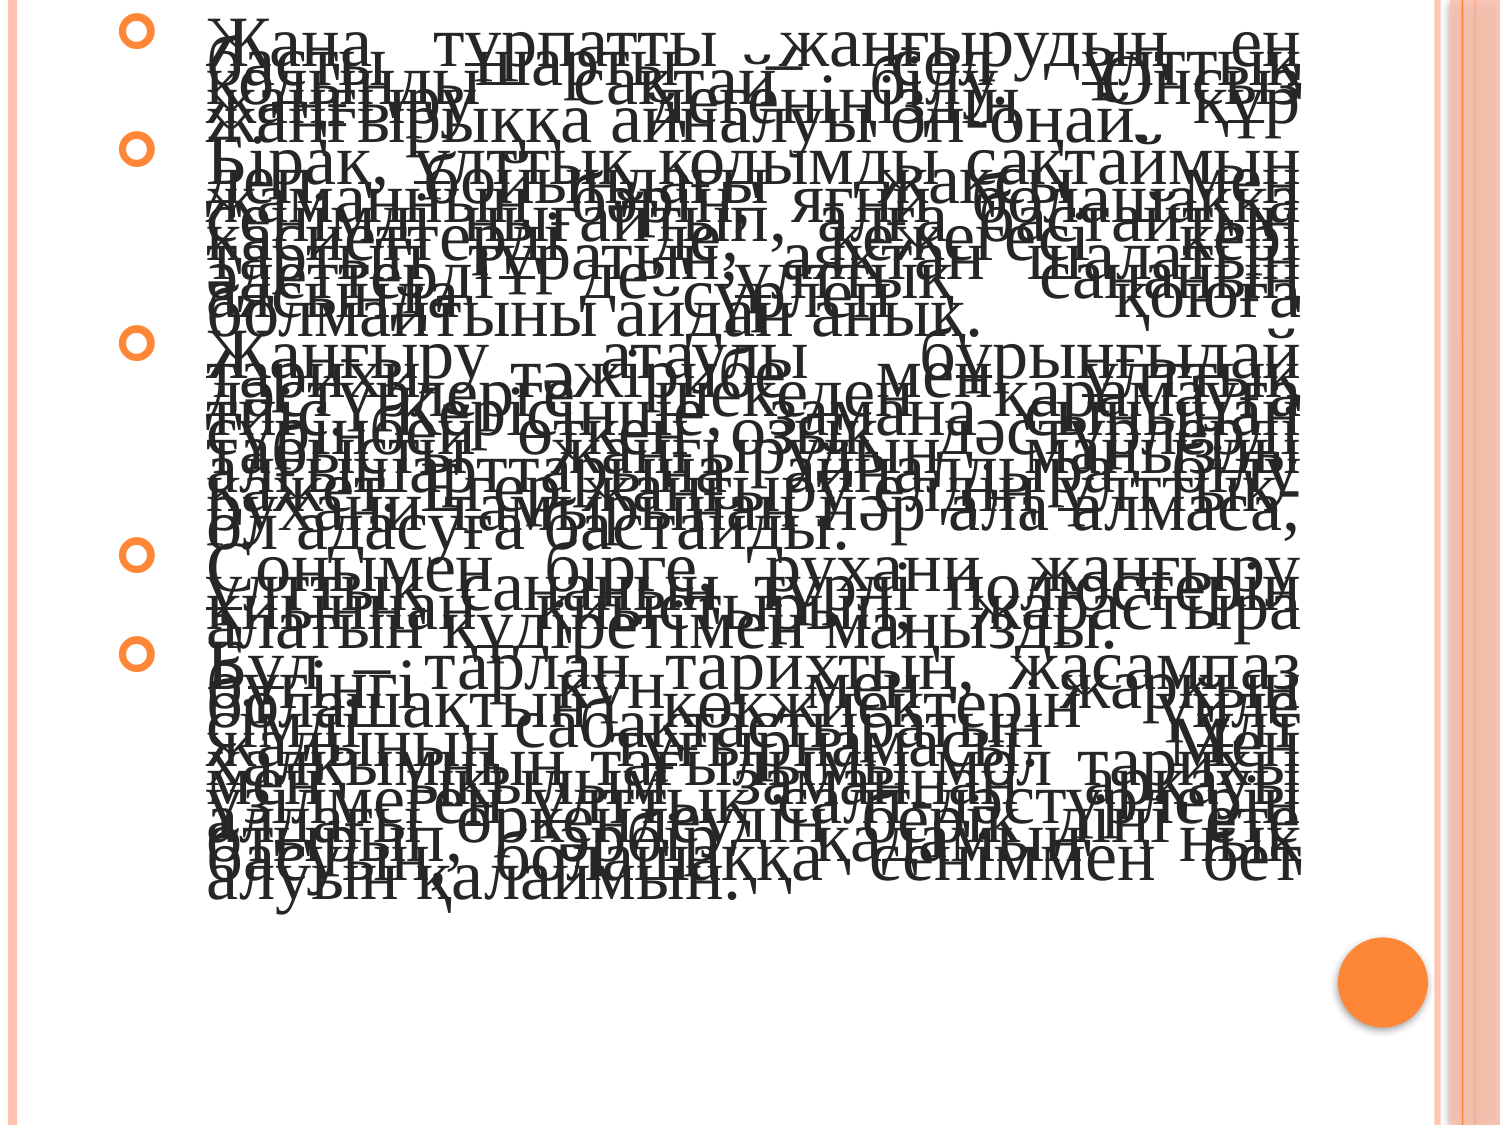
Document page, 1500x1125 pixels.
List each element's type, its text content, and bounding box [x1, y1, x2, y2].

list Жаңа тұрпатты жаңғырудың ең басты шарты – сол ұлттық кодыңды сақтай білу. Онсыз жаңғыру дегеніңіздің құр жаңғырыққа айналуы оп-оңай. Бірақ, ұлттық кодымды сақтаймын деп бойыңдағы жақсы мен жаманның бәрін, яғни болашаққа сенімді нығайтып, алға бастайтын қасиеттерді де, кежегесі кері тартып тұратын, аяқтан шалатын әдеттерді де ұлттық сананың аясында сүрлеп қоюға болмайтыны айдан анық. Жаңғыру атаулы бұрынғыдай тарихи тәжірибе мен ұлттық дәстүрлерге шекеден қарамауға тиіс. Керісінше, замана сынынан сүрінбей өткен озық дәстүрлерді табысты жаңғырудың маңызды алғышарттарына айналдыра білу қажет. Егер жаңғыру елдің ұлттық-рухани тамырынан нәр ала алмаса, ол адасуға бастайды. Сонымен бірге, рухани жаңғыру ұлттық сананың түрлі полюстерін қиыннан қиыс­ты­рып, жарастыра алатын құдіретімен маңызды. Бұл – тарлан тарихтың, жасампаз бүгінгі күн мен жарқын болашақтың көкжиектерін үйле­сімді сабақтастыратын ұлт жадының тұғыр­намасы. Мен халқымның тағылымы мол тарихы мен ықылым заманнан арқауы үзілмеген ұлттық салт-дәстүрлерін алдағы өркендеудің берік діңі ете оты­рып, әрбір қадамын нық басуын, болашаққа сенім­мен бет алуын қалаймын. [100, 54, 1317, 941]
